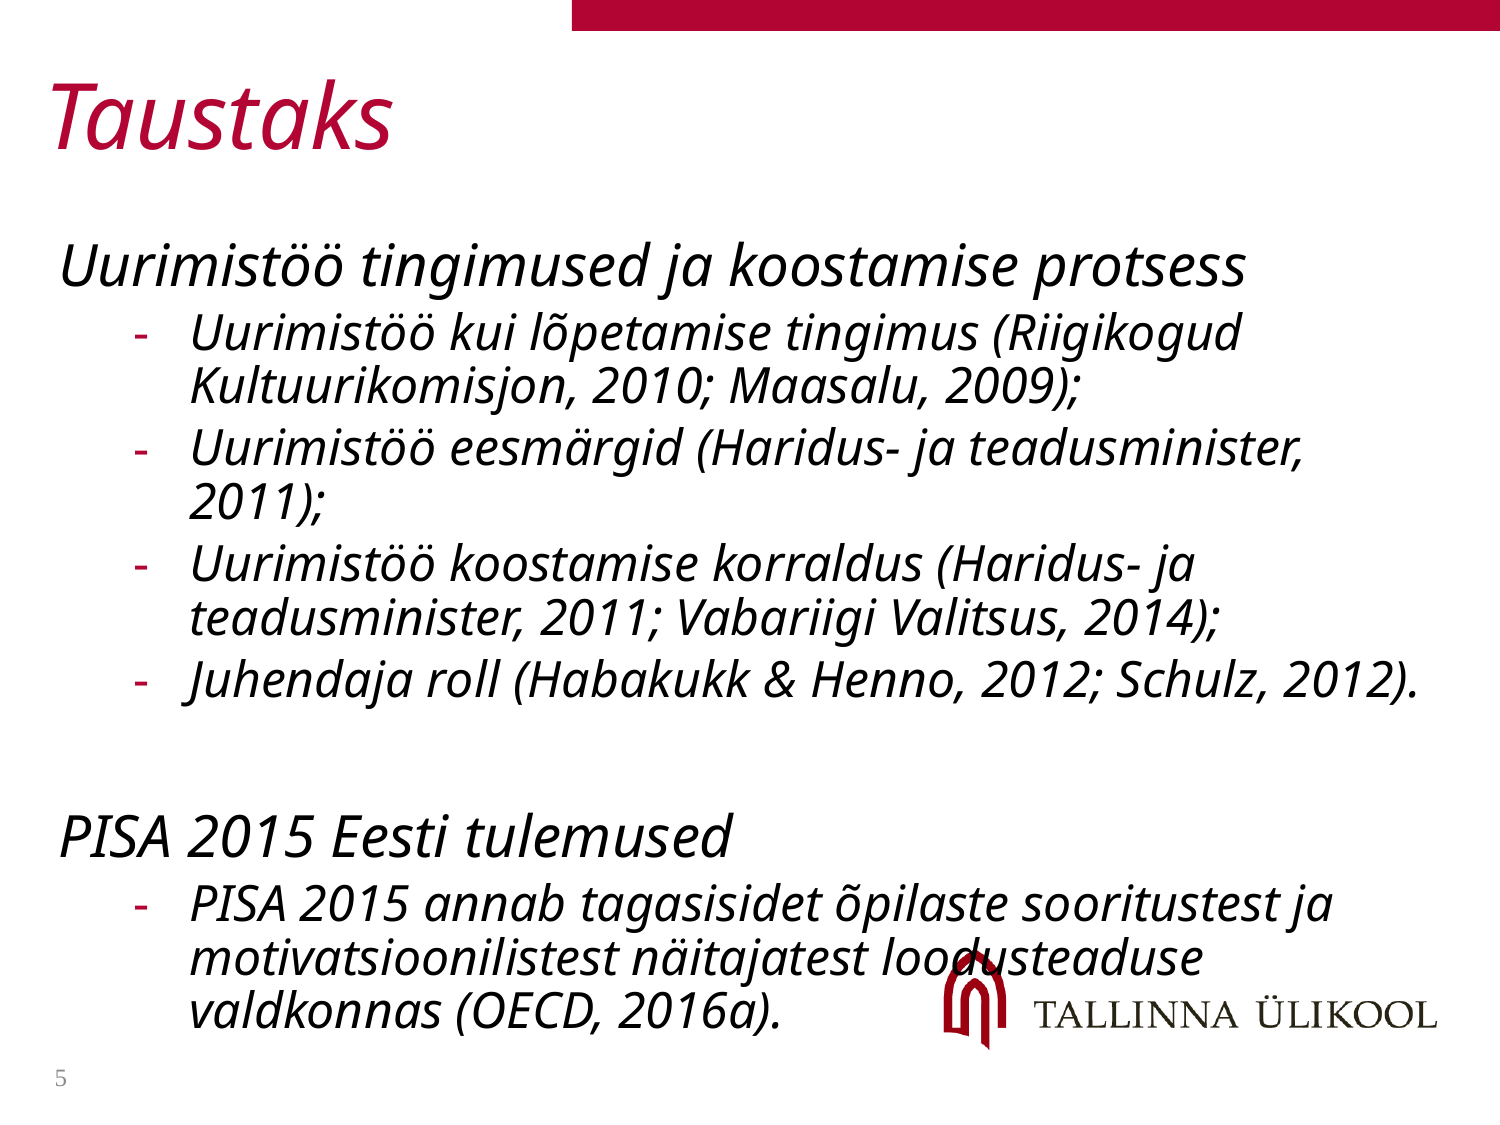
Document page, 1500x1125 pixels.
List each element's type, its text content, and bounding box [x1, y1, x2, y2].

picture [880, 885, 1500, 1124]
list Uurimistöö tingimused ja koostamise protsess Uurimistöö kui lõpetamise tingimus (Riigikogud Kultuurikomisjon, 2010; Maasalu, 2009); Uurimistöö eesmärgid (Haridus- ja teadusminister, 2011); Uurimistöö koostamise korraldus (Haridus- ja teadusminister, 2011; Vabariigi Valitsus, 2014); Juhendaja roll (Habakukk & Henno, 2012; Schulz, 2012). PISA 2015 Eesti tulemused PISA 2015 annab tagasisidet õpilaste sooritustest ja motivatsioonilistest näitajatest loodusteaduse valdkonnas (OECD, 2016a). [43, 153, 1455, 972]
title Taustaks [44, 31, 1394, 153]
slide_number 5 [4, 1046, 83, 1107]
